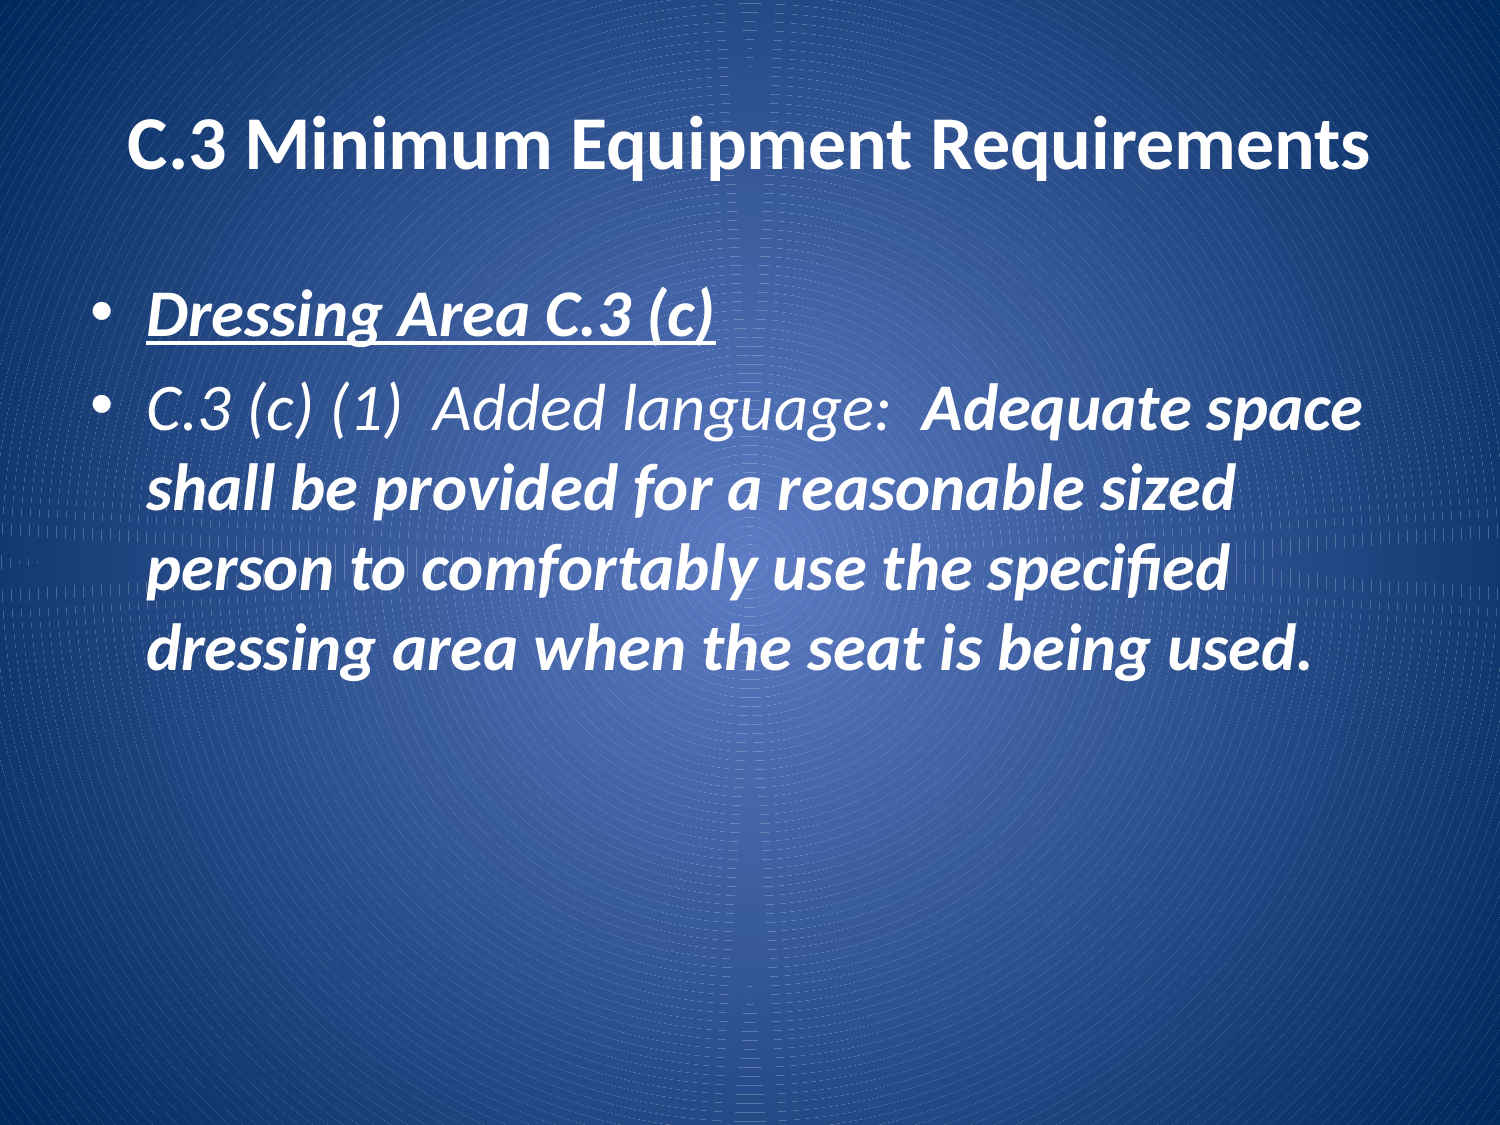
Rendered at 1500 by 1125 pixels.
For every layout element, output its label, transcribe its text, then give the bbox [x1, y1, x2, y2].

footer [512, 1042, 988, 1103]
list Dressing Area C.3 (c) C.3 (c) (1) Added language: Adequate space shall be provided for a reasonable sized person to comfortably use the specified dressing area when the seat is being used. [75, 262, 1425, 1005]
title C.3 Minimum Equipment Requirements [75, 45, 1425, 233]
